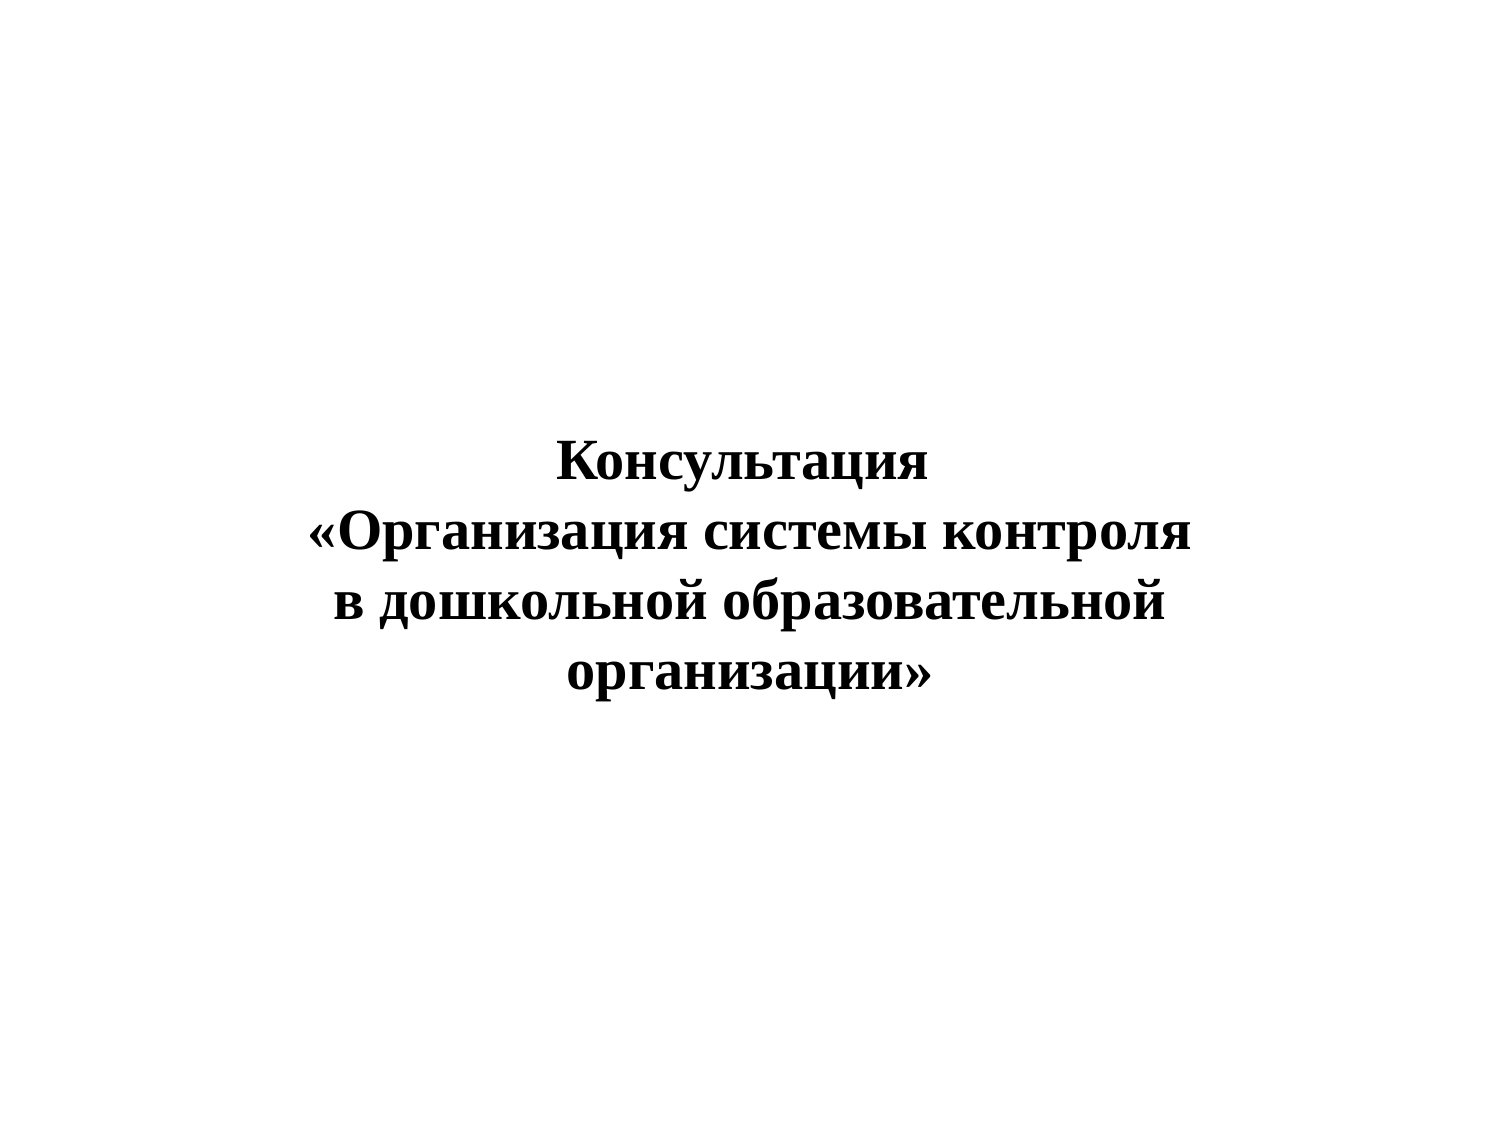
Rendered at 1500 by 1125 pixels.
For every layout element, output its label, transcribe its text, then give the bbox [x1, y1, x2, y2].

text_box Консультация «Организация системы контроля в дошкольной образовательной организации» [274, 413, 1226, 709]
